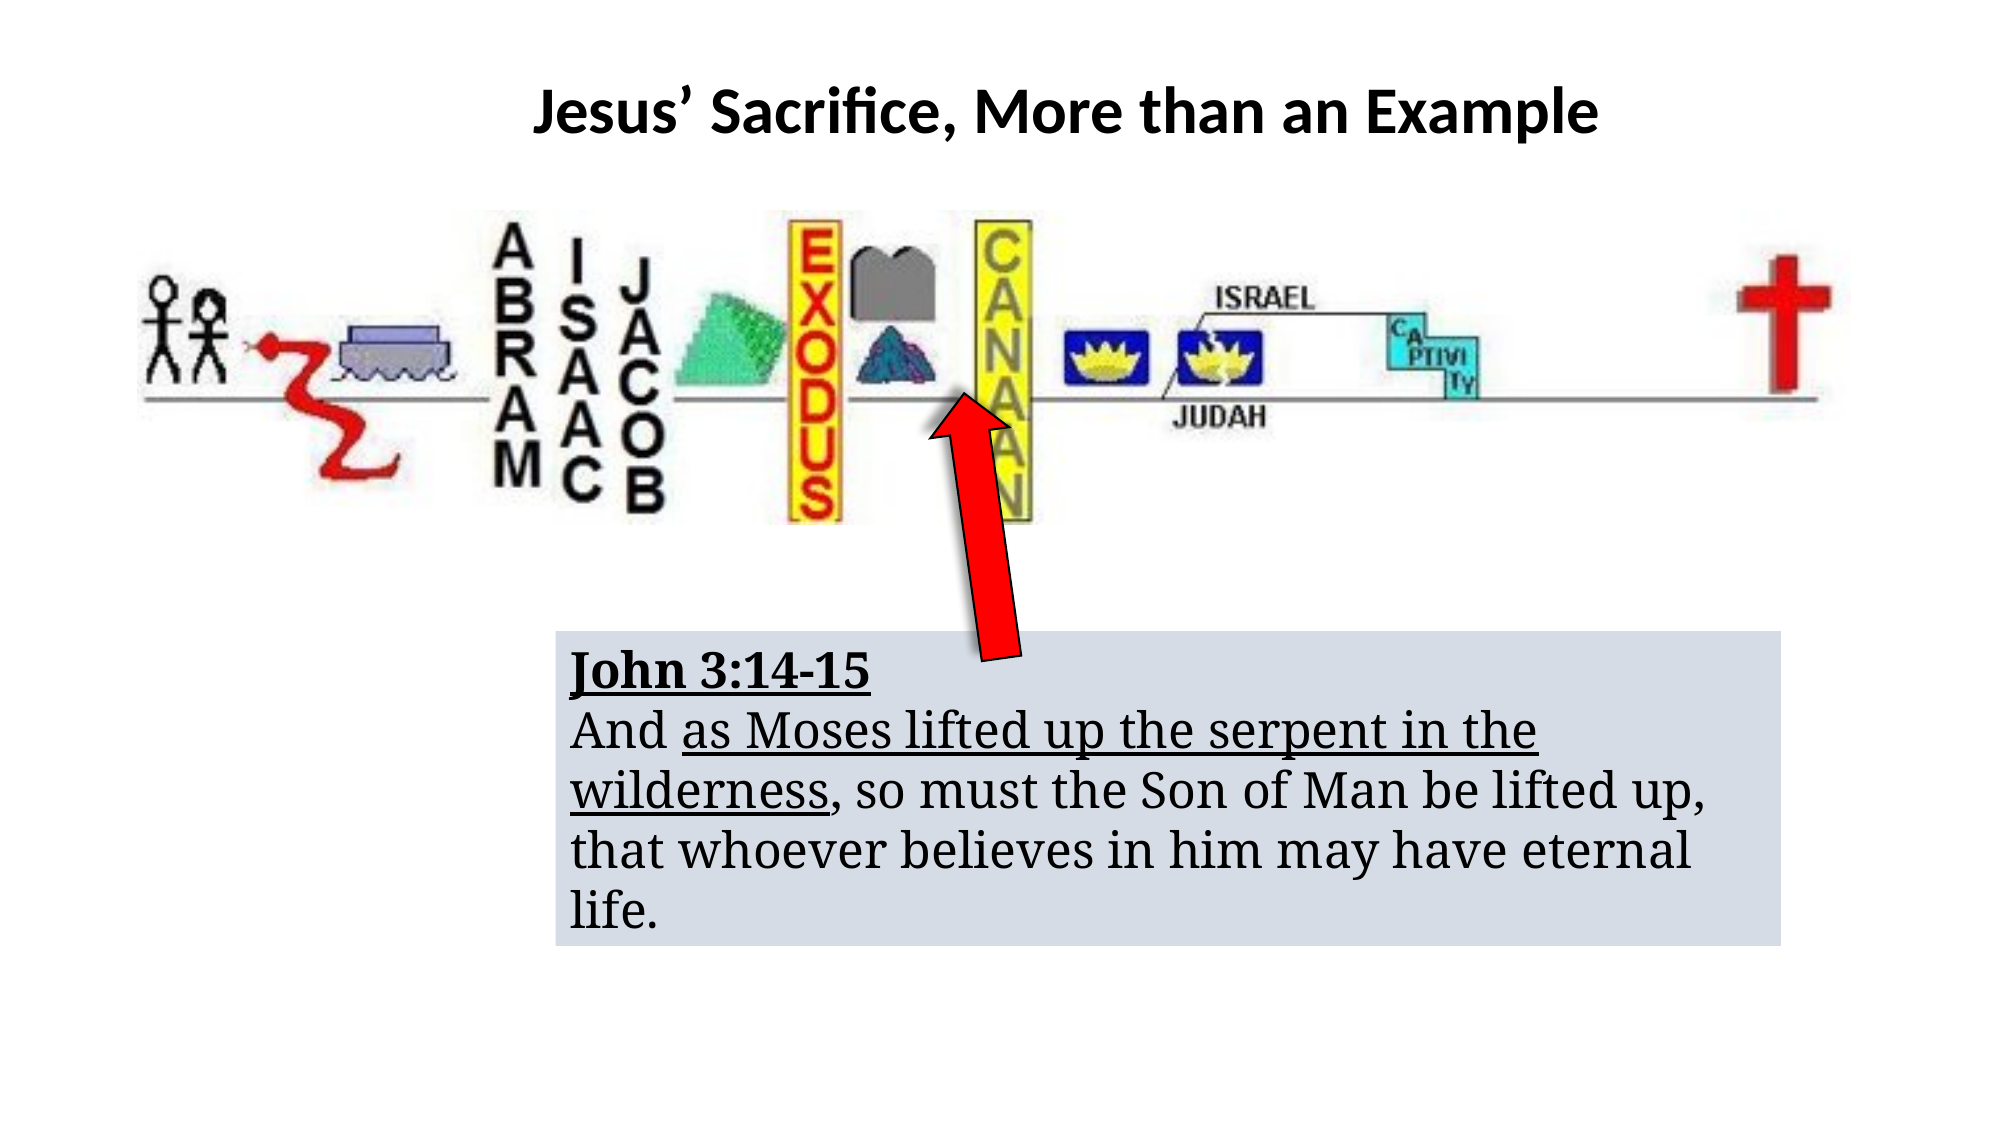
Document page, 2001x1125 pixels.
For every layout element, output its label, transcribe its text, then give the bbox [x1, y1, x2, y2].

text_box John 3:14-15 And as Moses lifted up the serpent in the wilderness, so must the Son of Man be lifted up, that whoever believes in him may have eternal life. [555, 631, 1781, 946]
picture [137, 210, 1851, 525]
text_box [961, 525, 1023, 663]
text_box Jesus’ Sacrifice, More than an Example [489, 59, 1646, 155]
